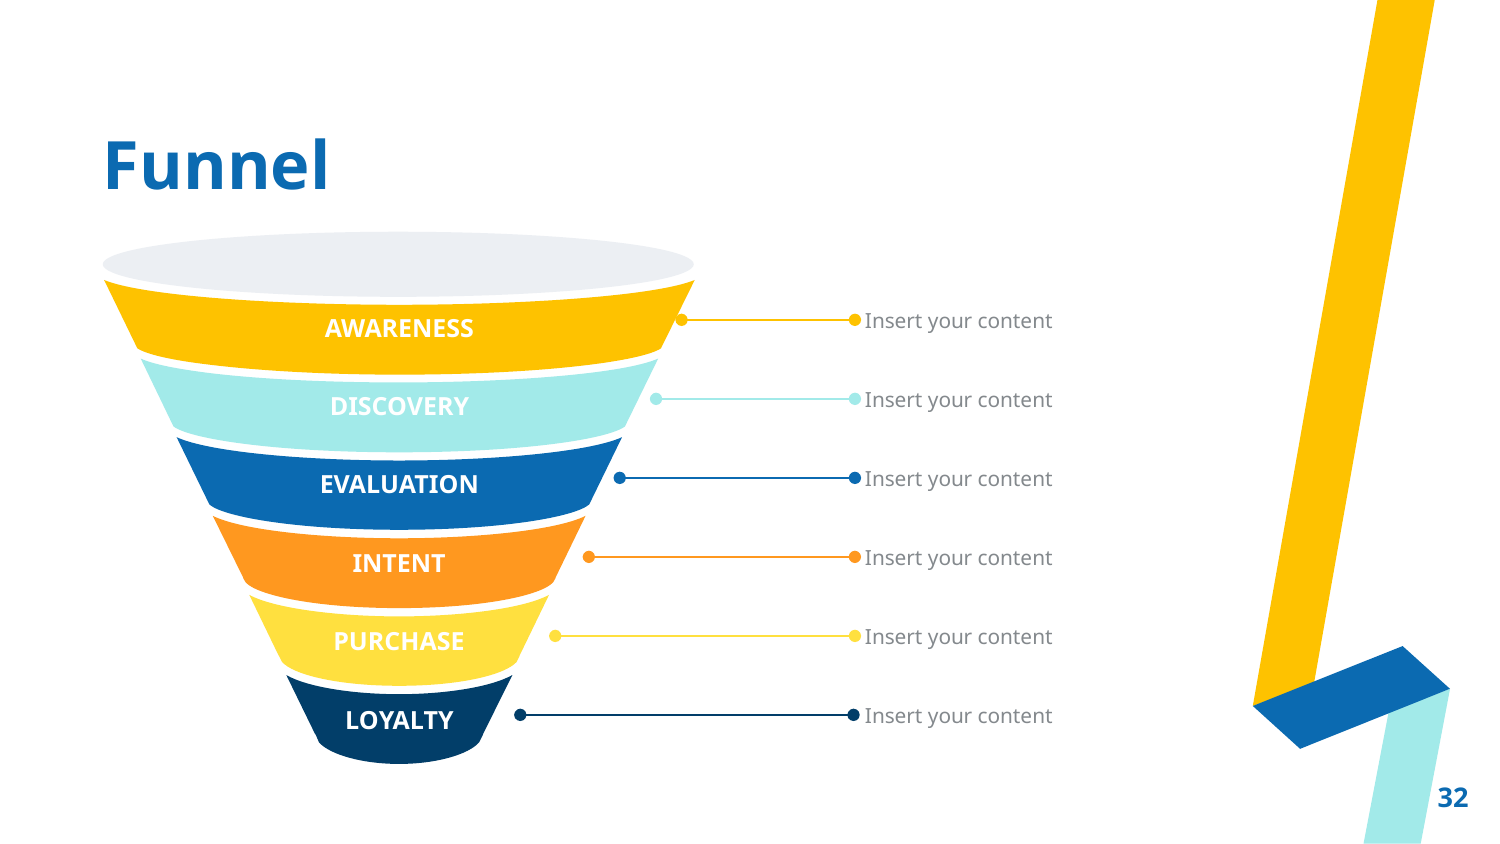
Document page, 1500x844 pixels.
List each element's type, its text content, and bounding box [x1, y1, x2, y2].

text_box Insert your content [865, 528, 1323, 586]
text_box Insert your content [865, 291, 1323, 349]
text_box Insert your content [865, 449, 1323, 507]
title Funnel [102, 137, 969, 203]
text_box Insert your content [865, 370, 1323, 428]
text_box Insert your content [865, 686, 1323, 744]
slide_number ‹#› [1378, 766, 1469, 832]
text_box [102, 231, 695, 765]
text_box Insert your content [865, 607, 1323, 665]
